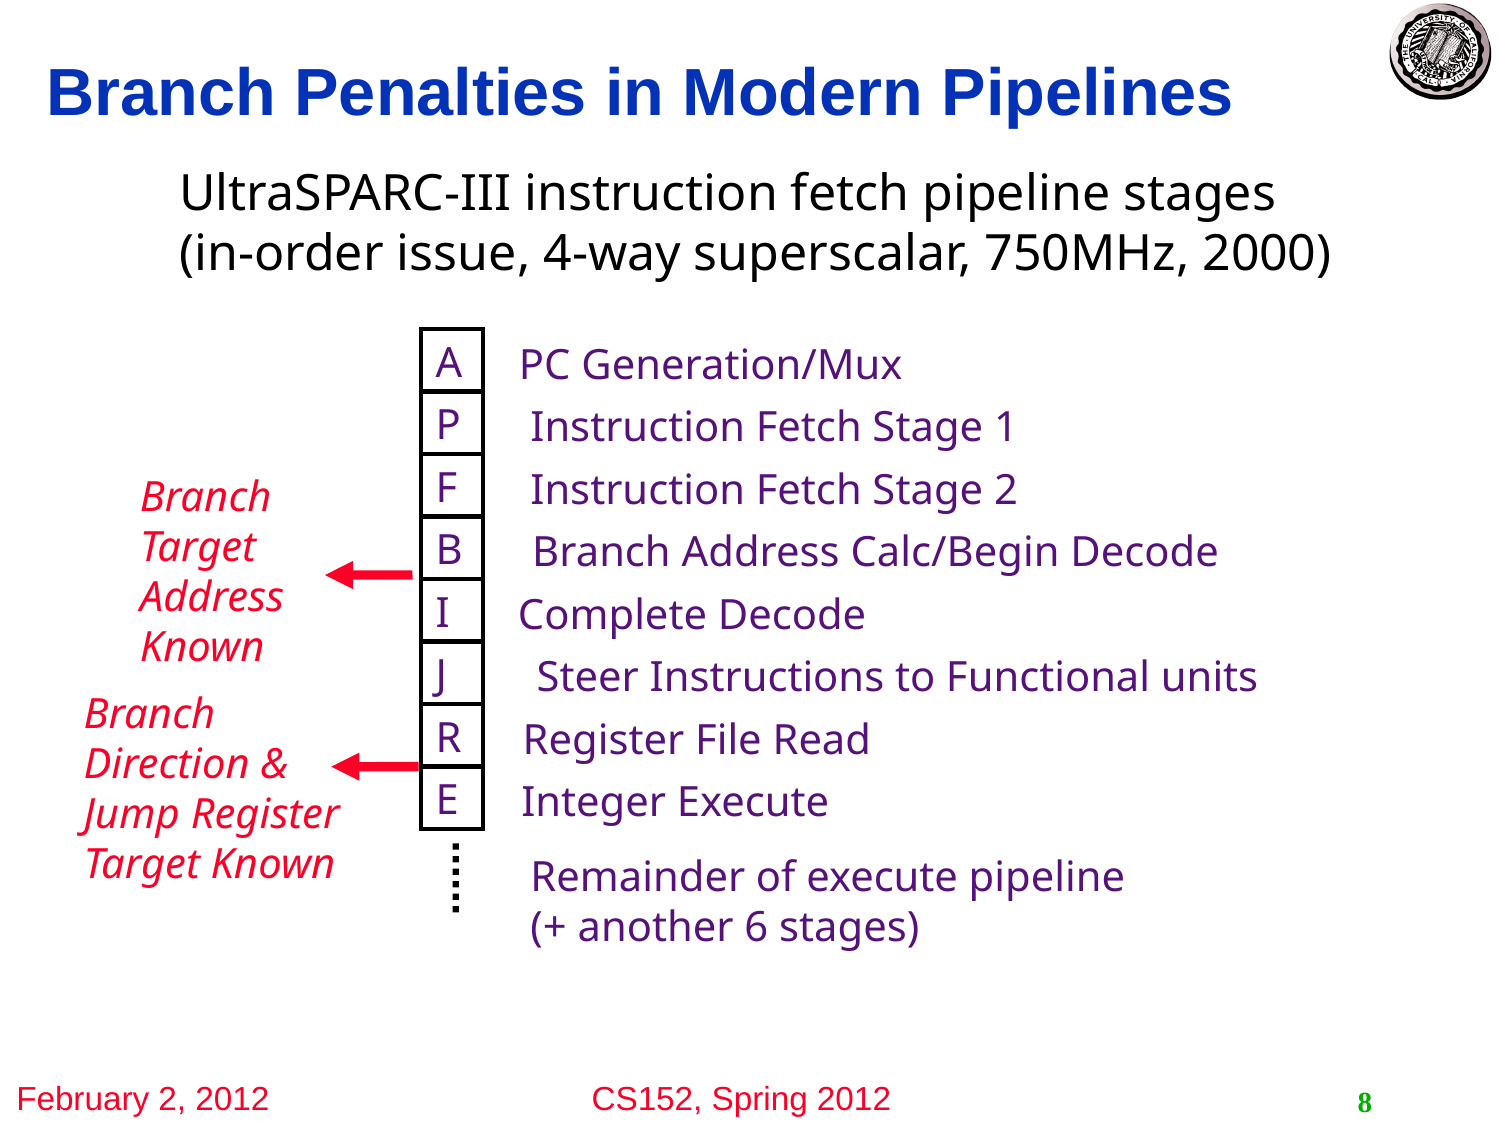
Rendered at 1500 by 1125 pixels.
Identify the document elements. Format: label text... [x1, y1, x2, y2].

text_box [124, 462, 413, 677]
slide_number 8 [1074, 1076, 1388, 1125]
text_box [420, 328, 1305, 959]
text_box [68, 678, 419, 995]
title Branch Penalties in Modern Pipelines [30, 37, 1478, 151]
picture [1378, 0, 1500, 103]
text_box UltraSPARC-III instruction fetch pipeline stages (in-order issue, 4-way superscalar, 750MHz, 2000) [164, 152, 1347, 288]
